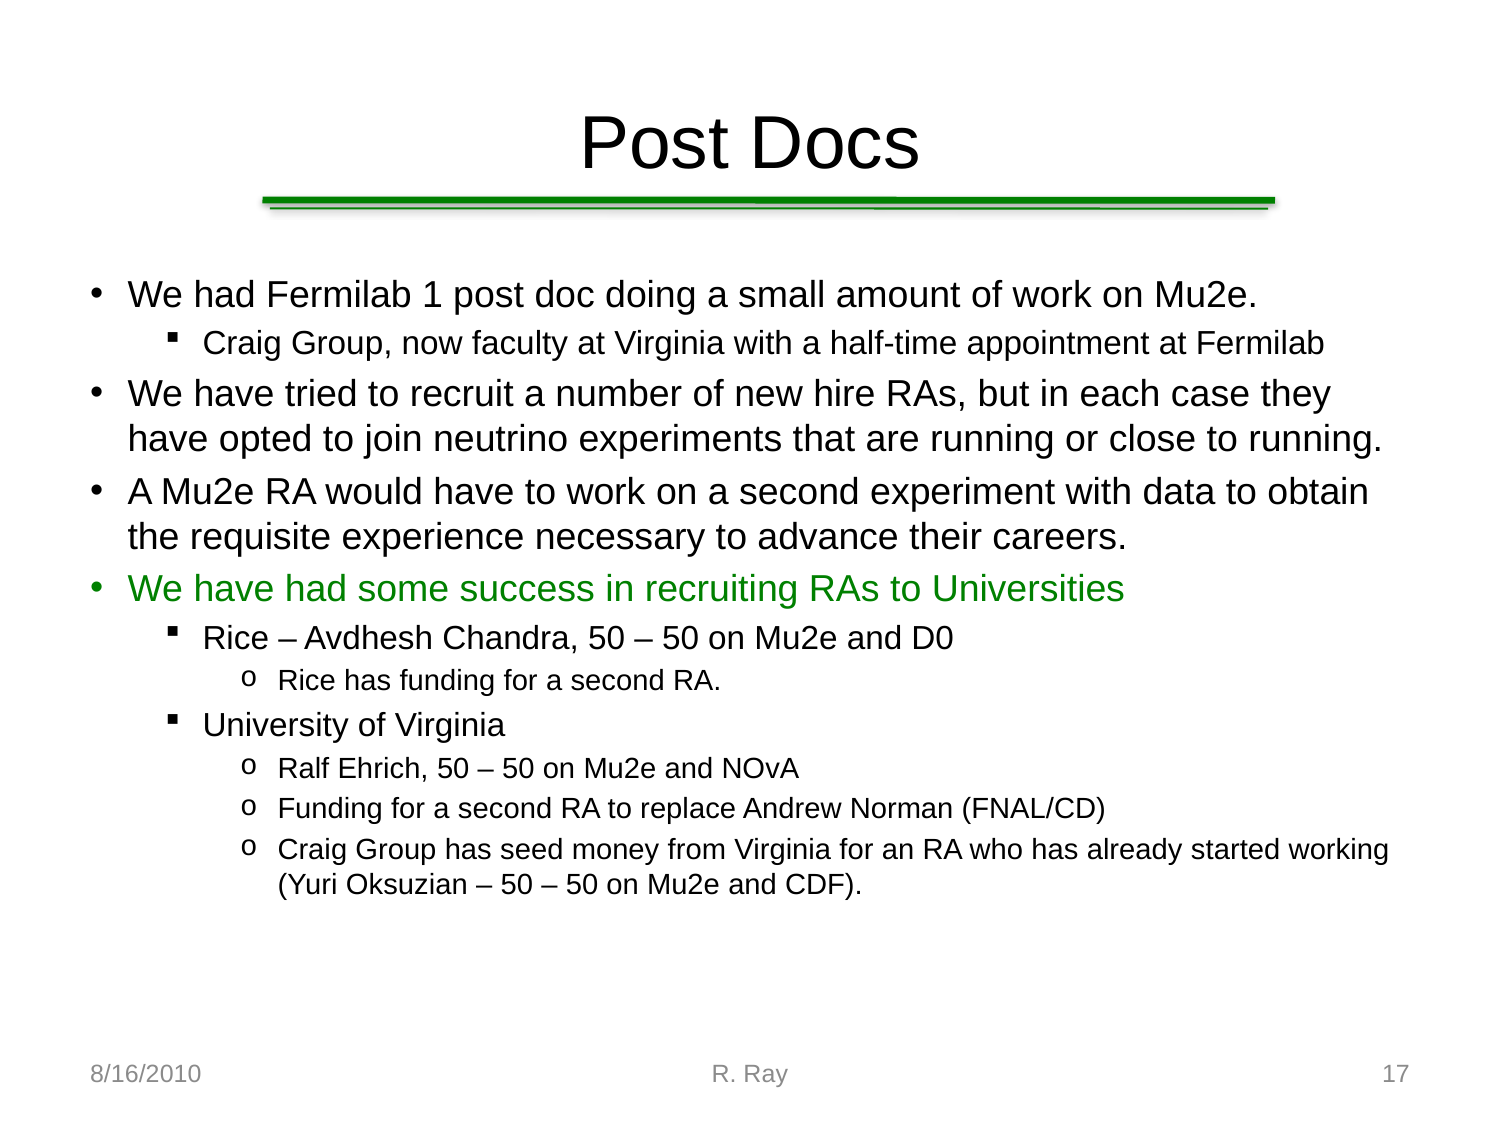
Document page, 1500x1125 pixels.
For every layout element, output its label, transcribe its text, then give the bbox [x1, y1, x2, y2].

list We had Fermilab 1 post doc doing a small amount of work on Mu2e. Craig Group, now faculty at Virginia with a half-time appointment at Fermilab We have tried to recruit a number of new hire RAs, but in each case they have opted to join neutrino experiments that are running or close to running. A Mu2e RA would have to work on a second experiment with data to obtain the requisite experience necessary to advance their careers. We have had some success in recruiting RAs to Universities Rice – Avdhesh Chandra, 50 – 50 on Mu2e and D0 Rice has funding for a second RA. University of Virginia Ralf Ehrich, 50 – 50 on Mu2e and NOvA Funding for a second RA to replace Andrew Norman (FNAL/CD) Craig Group has seed money from Virginia for an RA who has already started working (Yuri Oksuzian – 50 – 50 on Mu2e and CDF). [75, 262, 1425, 1005]
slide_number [75, 1042, 425, 1103]
slide_number 17 [1074, 1042, 1425, 1103]
footer R. Ray [512, 1042, 988, 1103]
title Post Docs [75, 45, 1425, 233]
